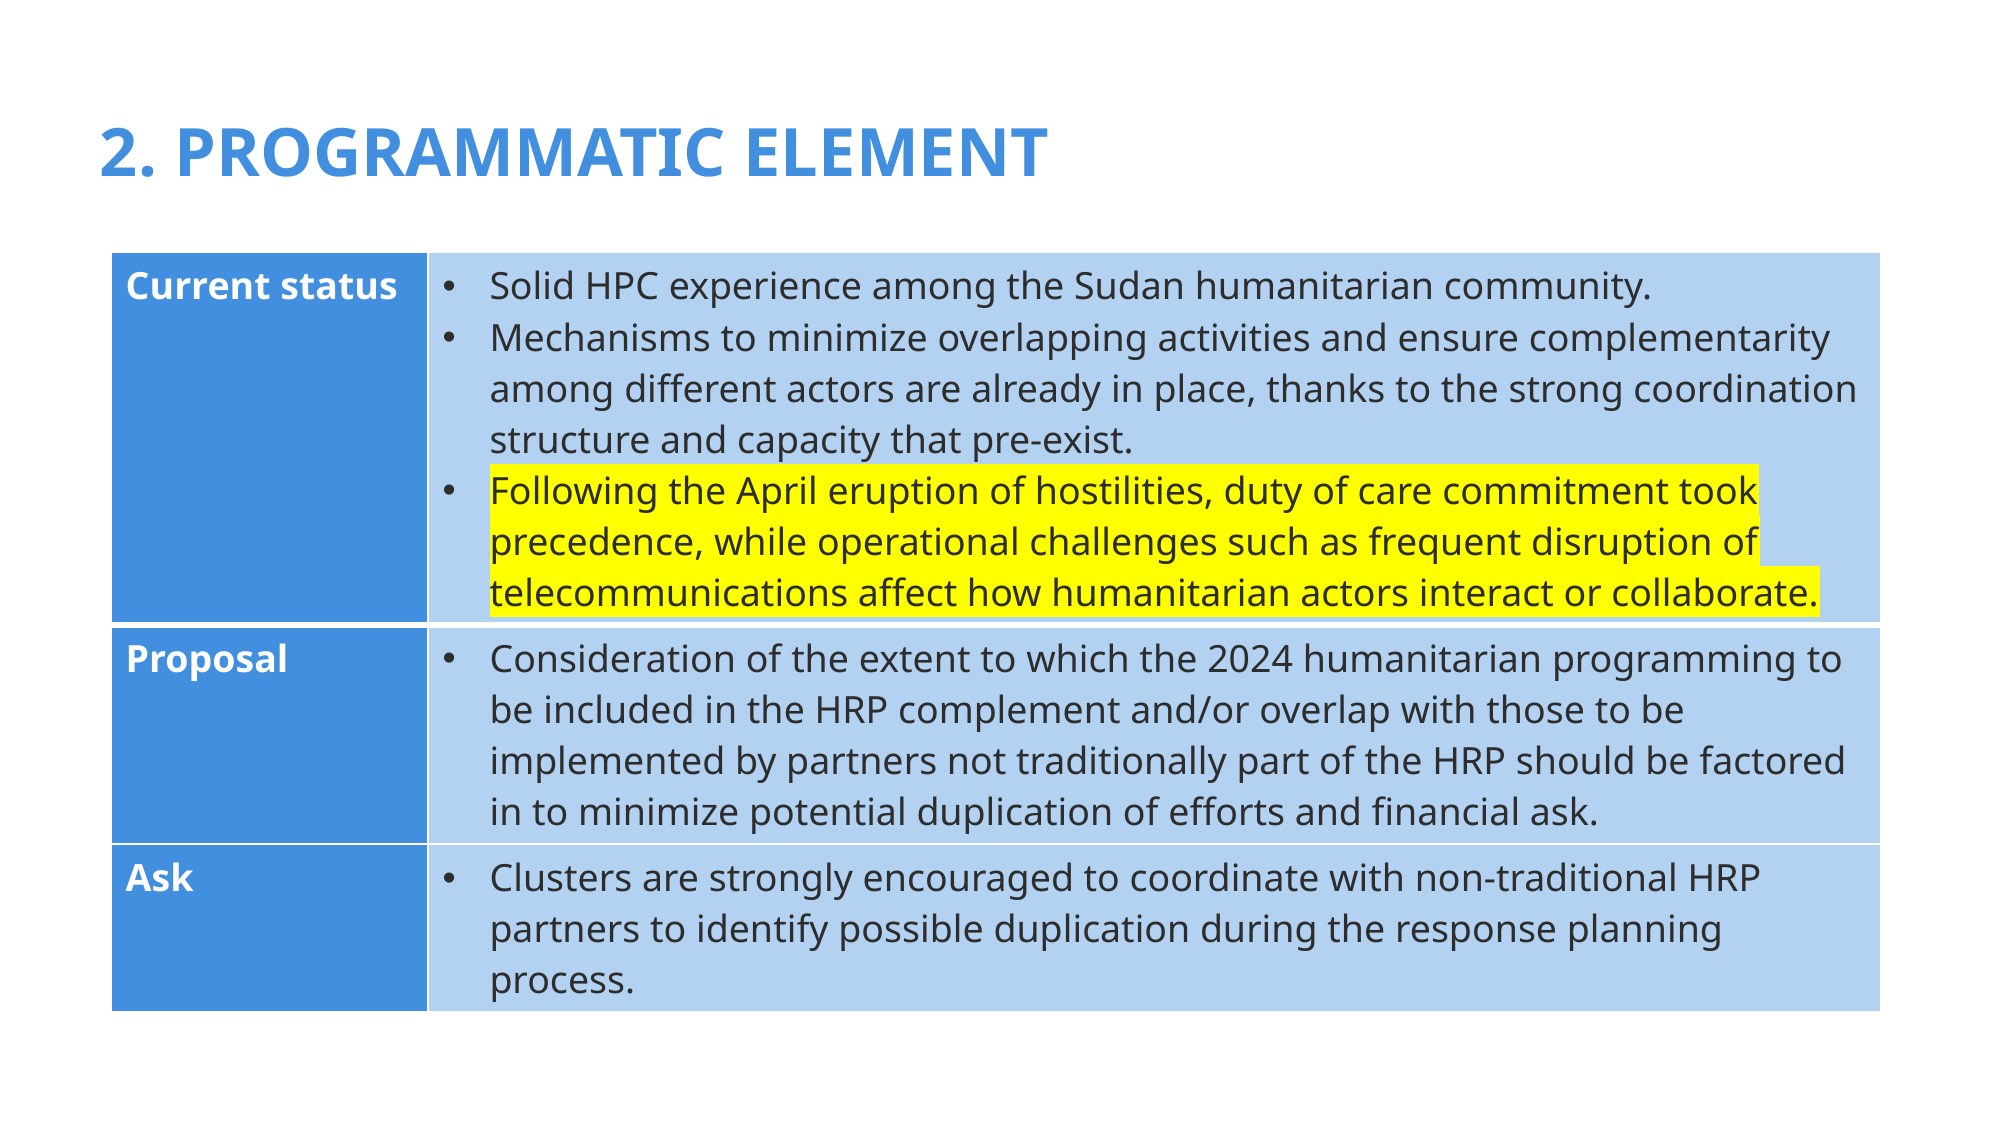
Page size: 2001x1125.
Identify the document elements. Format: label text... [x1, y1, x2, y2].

table_cell Ask [112, 845, 427, 1011]
table_header Current status [112, 253, 427, 622]
table_cell Consideration of the extent to which the 2024 humanitarian programming to be included in the HRP complement and/or overlap with those to be implemented by partners not traditionally part of the HRP should be factored in to minimize potential duplication of efforts and financial ask. [429, 628, 1880, 843]
table_cell Clusters are strongly encouraged to coordinate with non-traditional HRP partners to identify possible duplication during the response planning process. [429, 845, 1880, 1011]
table_header Solid HPC experience among the Sudan humanitarian community. Mechanisms to minimize overlapping activities and ensure complementarity among different actors are already in place, thanks to the strong coordination structure and capacity that pre-exist. Following the April eruption of hostilities, duty of care commitment took precedence, while operational challenges such as frequent disruption of telecommunications affect how humanitarian actors interact or collaborate. [429, 253, 1880, 622]
title 2. PROGRAMMATIC ELEMENT [99, 118, 1507, 191]
table_cell Proposal [112, 628, 427, 843]
